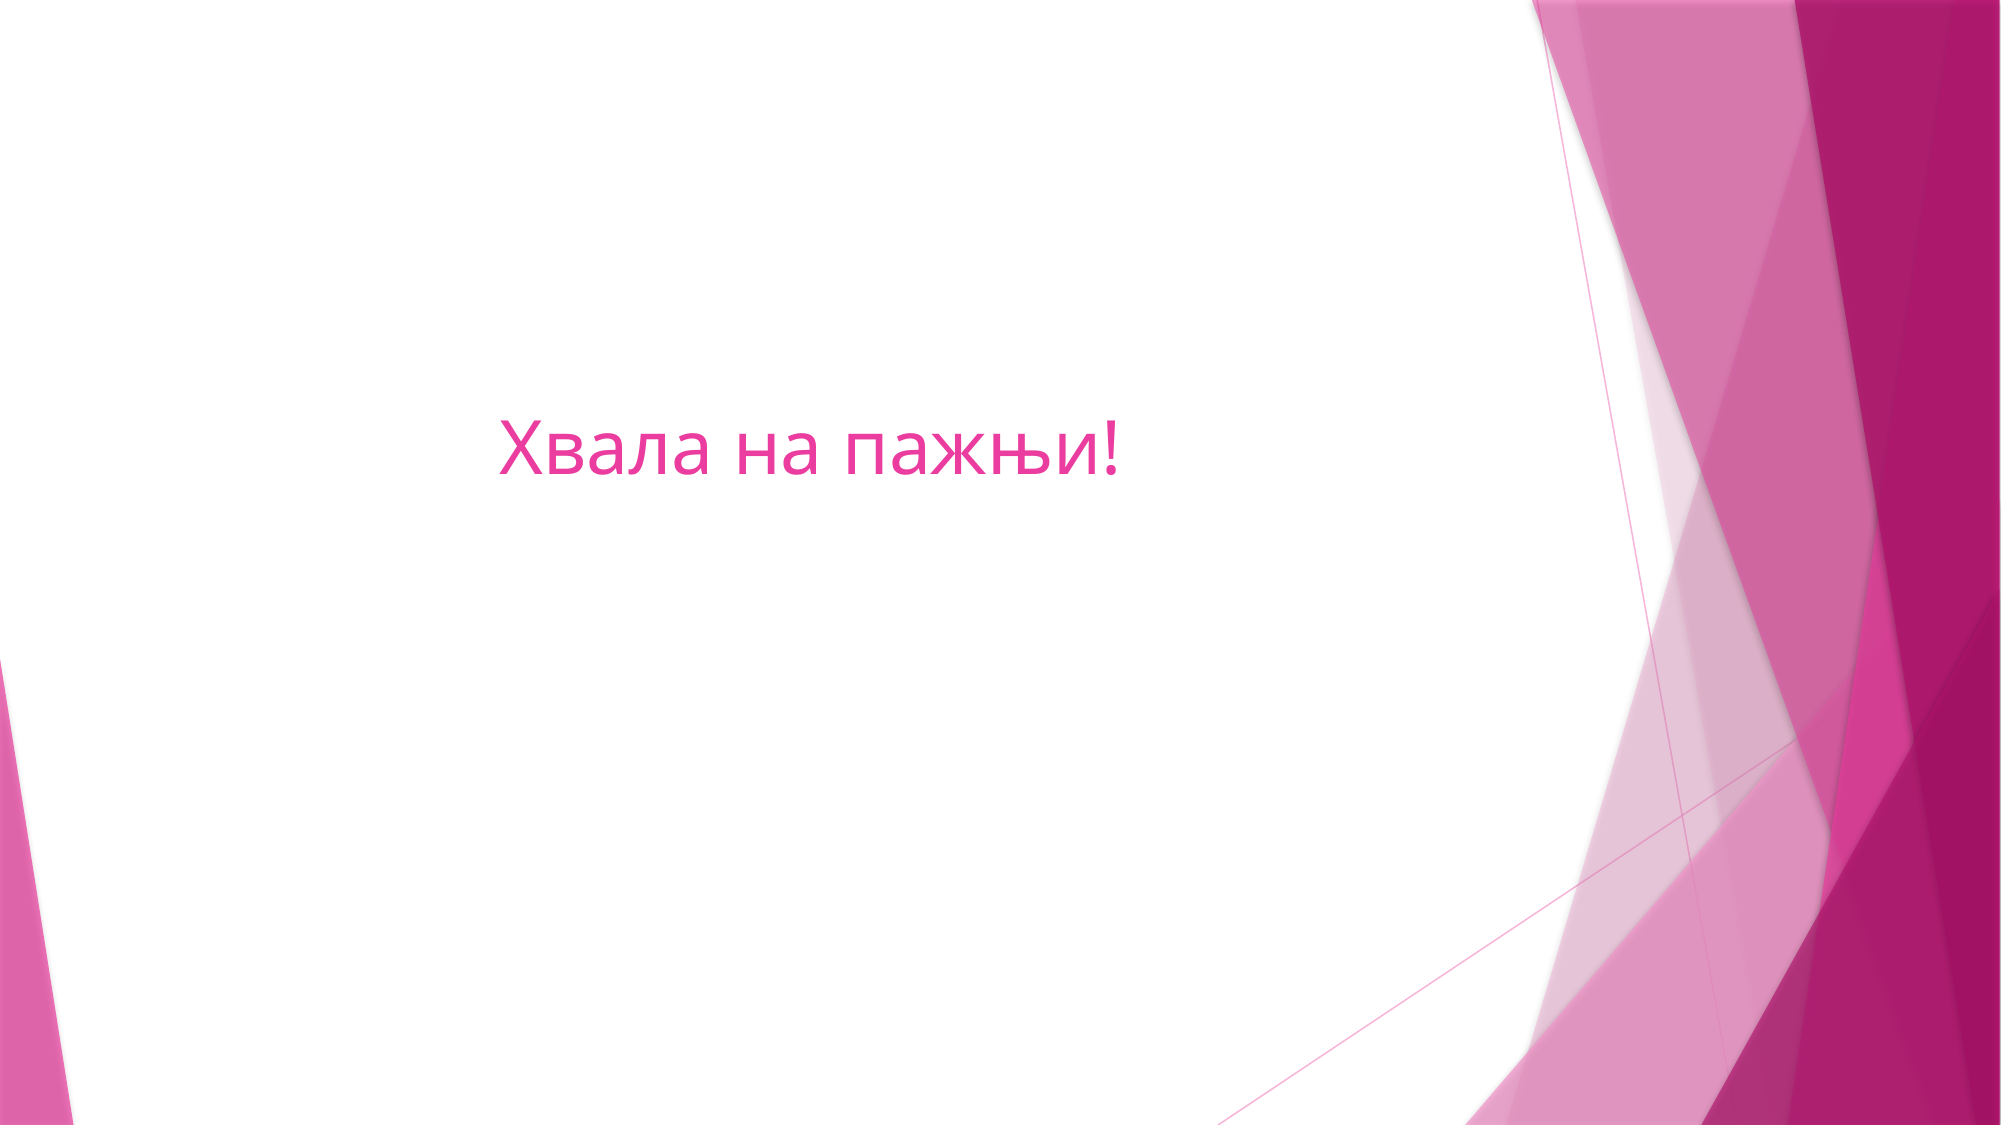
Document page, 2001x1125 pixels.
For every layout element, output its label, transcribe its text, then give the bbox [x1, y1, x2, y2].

title Хвала на пажњи! [105, 392, 1517, 609]
